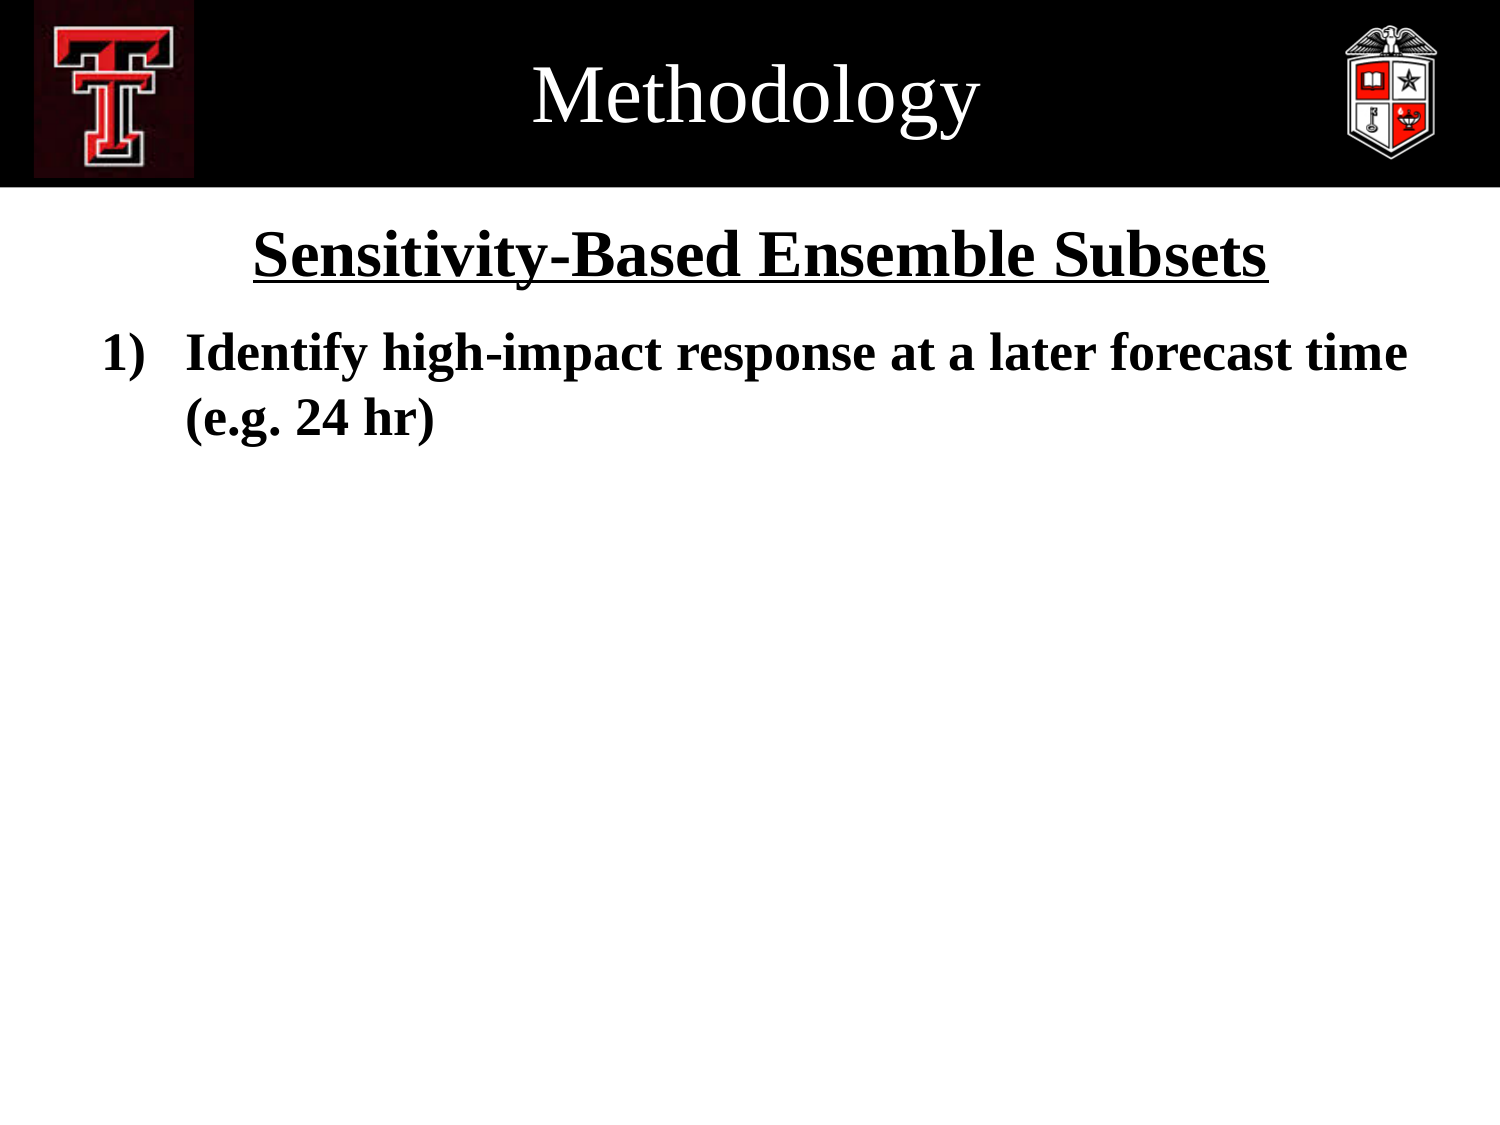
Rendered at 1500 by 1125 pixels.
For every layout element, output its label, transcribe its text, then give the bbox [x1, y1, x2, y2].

title Methodology [196, 0, 1334, 184]
text_box Sensitivity-Based Ensemble Subsets Identify high-impact response at a later forecast time (e.g. 24 hr) [86, 201, 1436, 945]
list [33, 0, 195, 178]
picture [1308, 0, 1490, 187]
